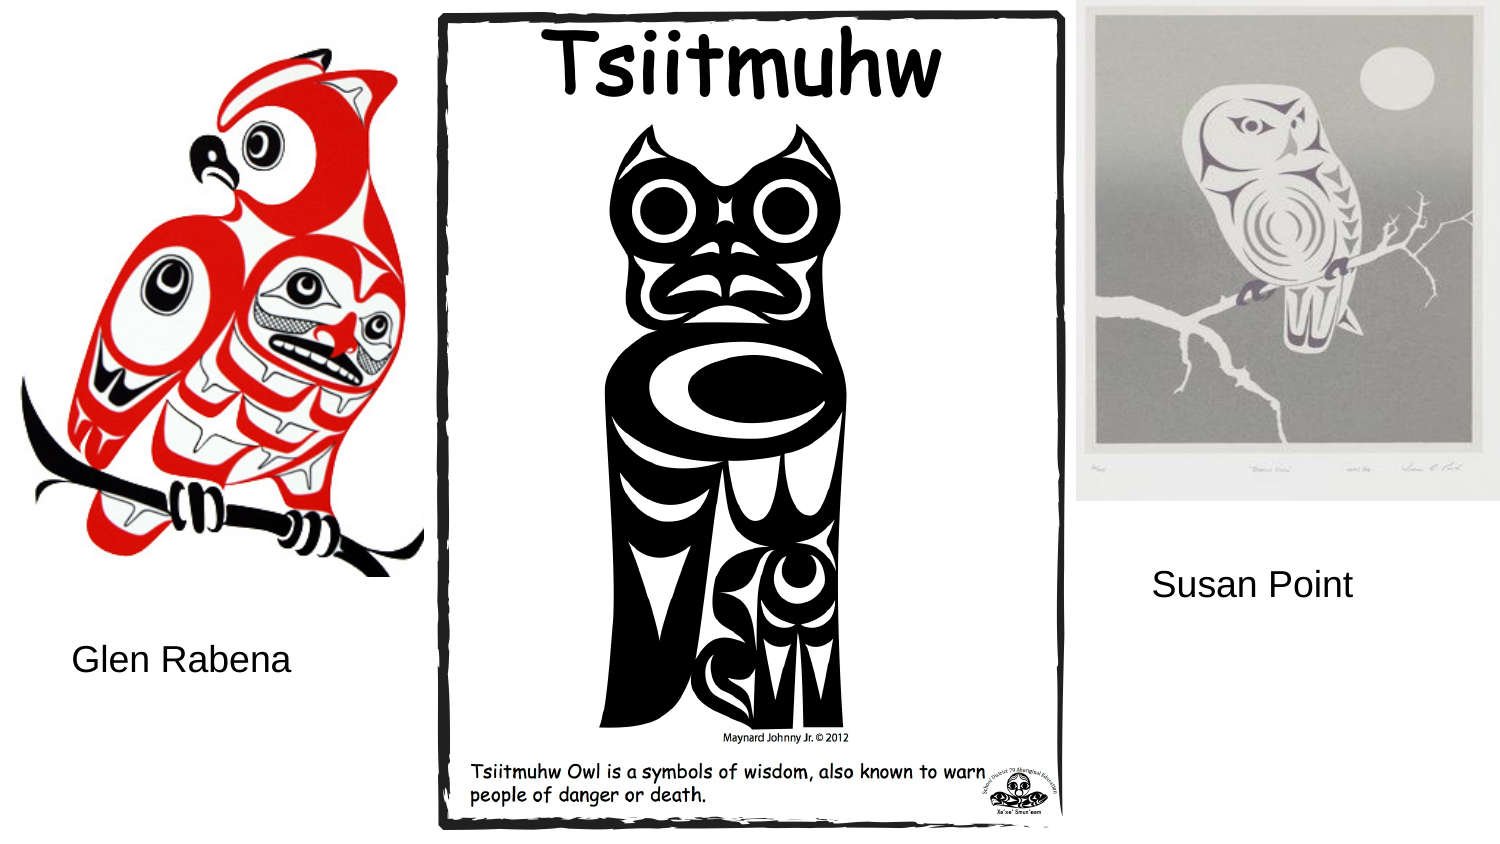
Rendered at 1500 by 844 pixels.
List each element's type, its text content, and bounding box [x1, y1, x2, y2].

picture [4, 0, 1500, 844]
text_box Susan Point [1136, 544, 1466, 639]
text_box Glen Rabena [56, 620, 404, 714]
